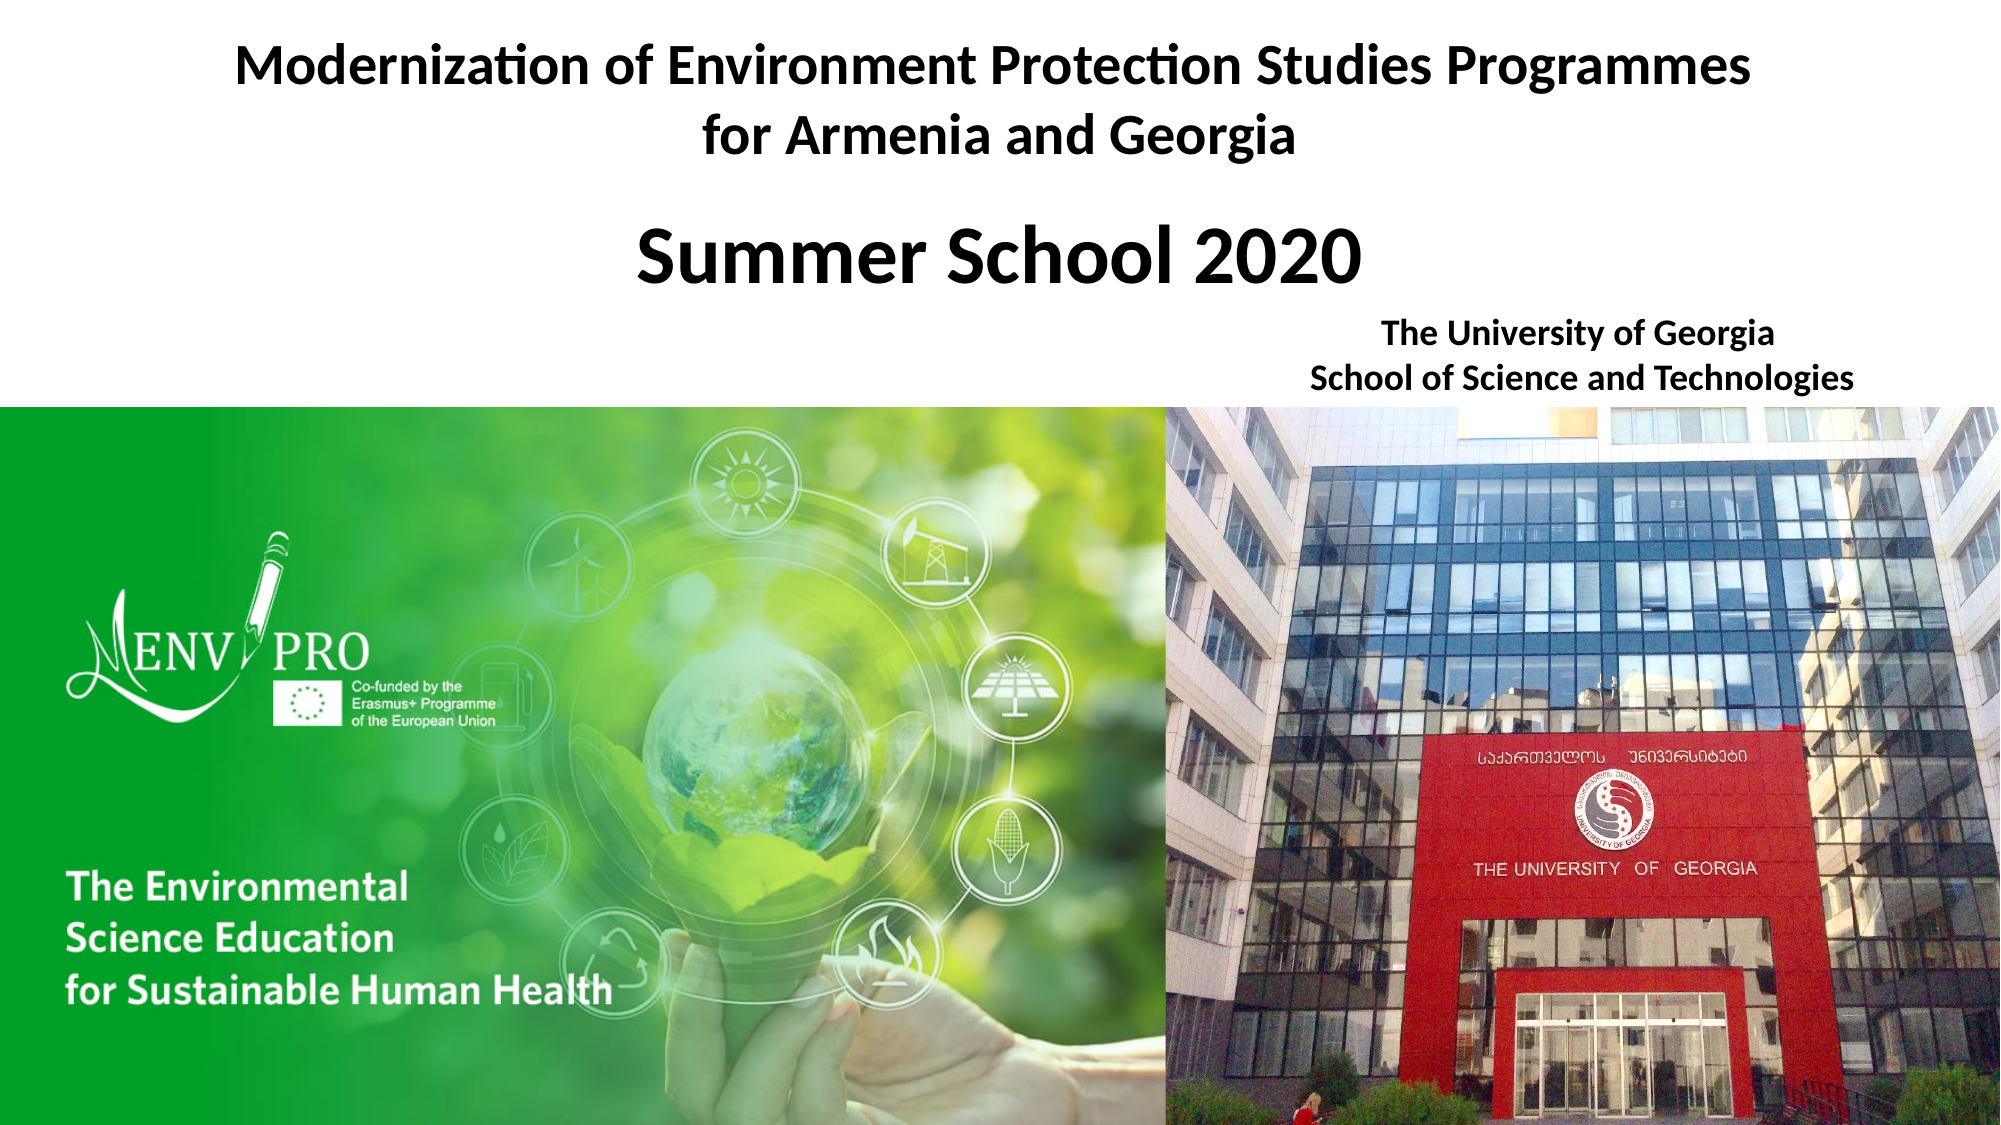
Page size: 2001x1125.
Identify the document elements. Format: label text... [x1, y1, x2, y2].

picture [0, 407, 2000, 1125]
text_box The University of Georgia School of Science and Technologies [1165, 300, 2000, 406]
text_box Modernization of Environment Protection Studies Programmes for Armenia and Georgia [35, 18, 1965, 174]
text_box Summer School 2020 [487, 192, 1513, 308]
